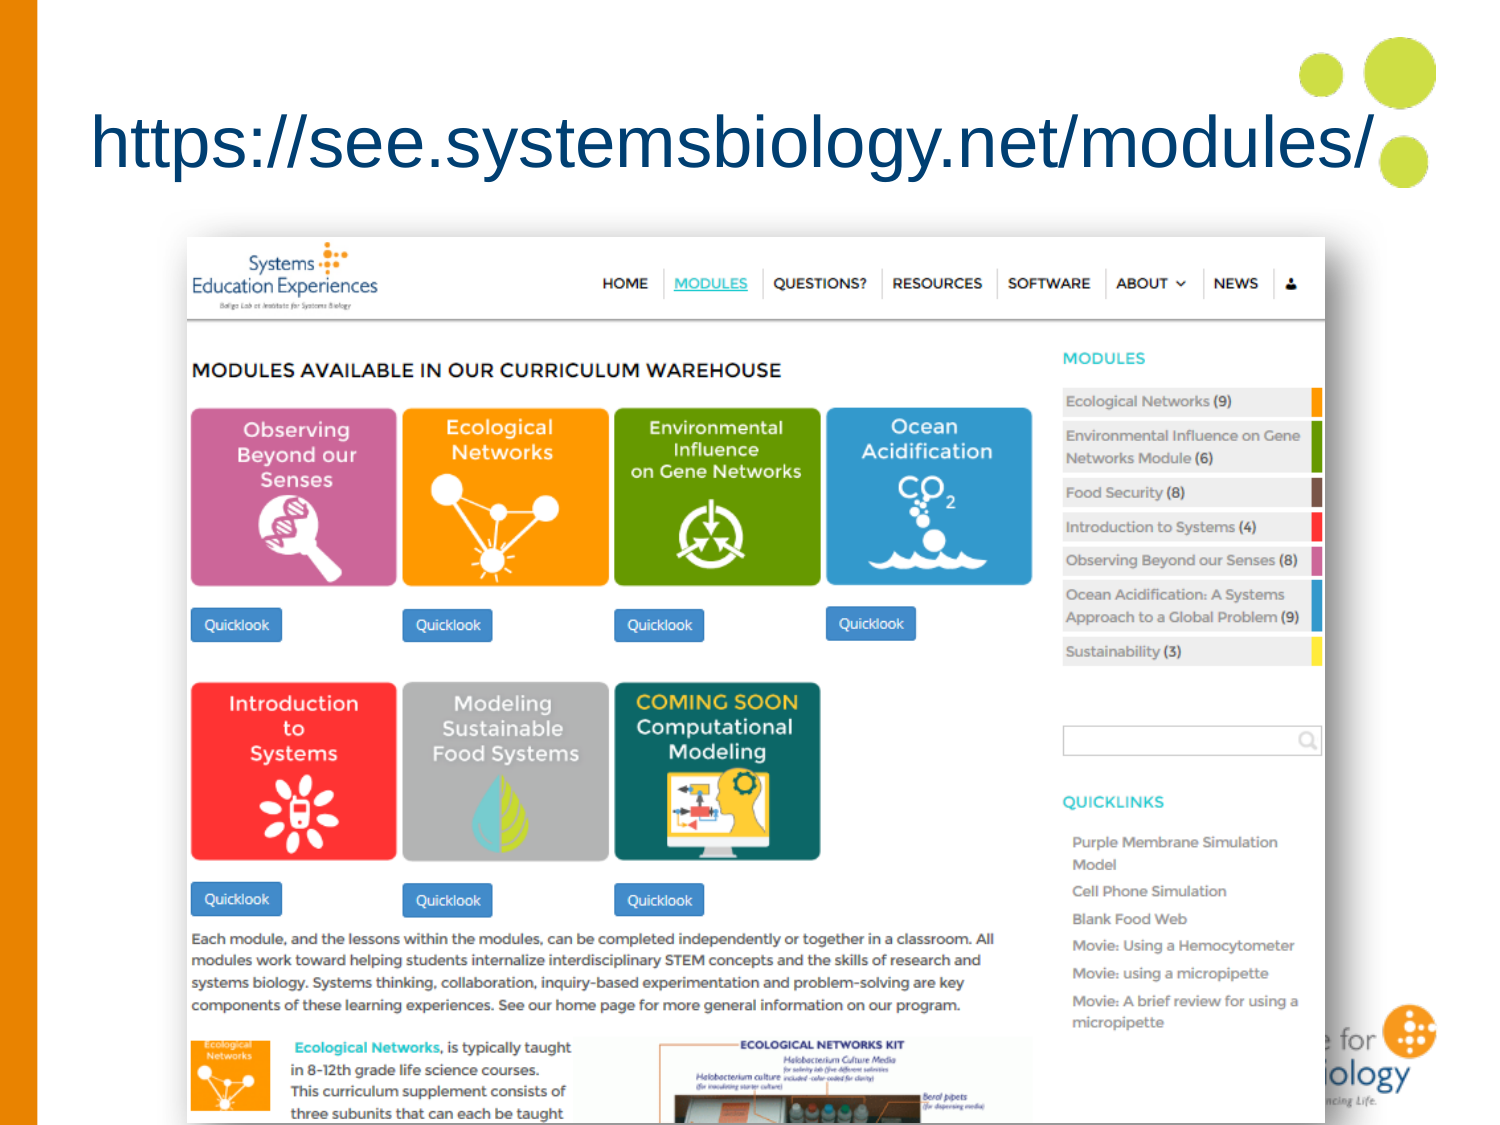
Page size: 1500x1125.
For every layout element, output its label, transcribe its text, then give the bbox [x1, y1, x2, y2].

picture [187, 237, 1326, 1123]
picture [1338, 999, 1452, 1113]
picture [1299, 37, 1436, 188]
title https://see.systemsbiology.net/modules/ [75, 45, 1425, 233]
